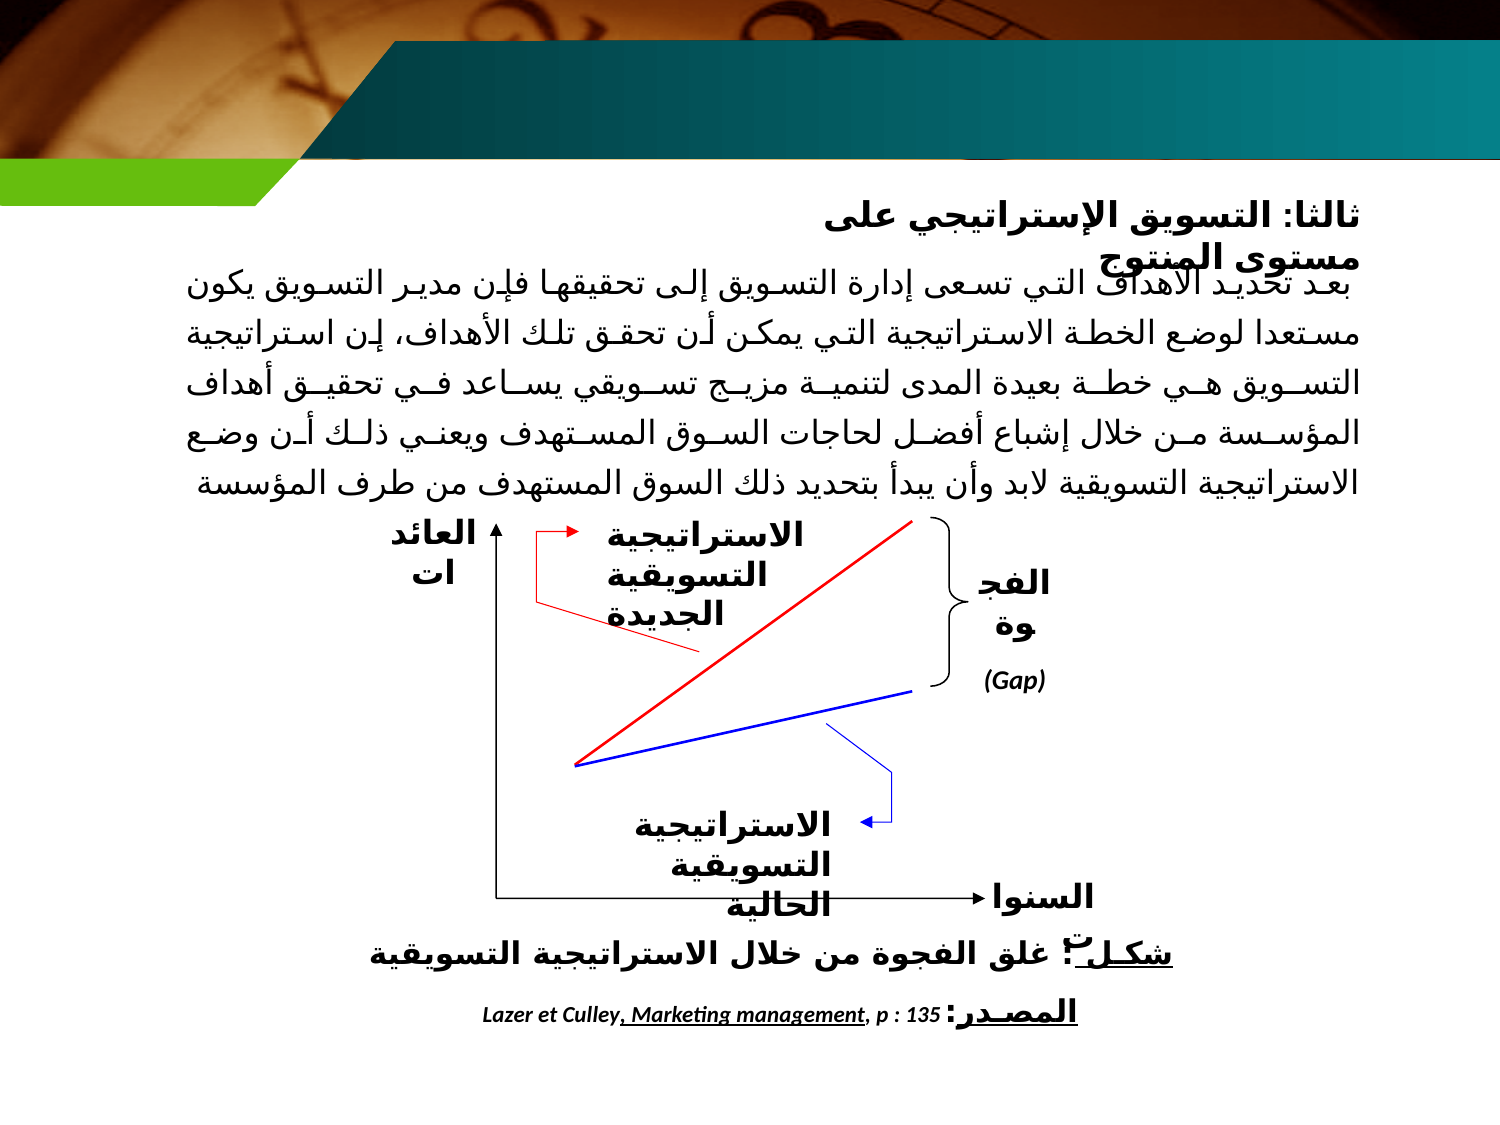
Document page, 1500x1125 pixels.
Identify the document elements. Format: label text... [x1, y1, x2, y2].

text_box بعد تحديد الأهداف التي تسعى إدارة التسويق إلى تحقيقها فإن مدير التسويق يكون مستعدا لوضع الخطة الاستراتيجية التي يمكن أن تحقق تلك الأهداف، إن استراتيجية التسويق هي خطة بعيدة المدى لتنمية مزيج تسويقي يساعد في تحقيق أهداف المؤسسة من خلال إشباع أفضل لحاجات السوق المستهدف ويعني ذلك أن وضع الاستراتيجية التسويقية لابد وأن يبدأ بتحديد ذلك السوق المستهدف من طرف المؤسسة [171, 243, 1376, 509]
picture [0, 0, 1500, 158]
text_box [295, 503, 1247, 1057]
text_box ثالثا: التسويق الإستراتيجي على مستوى المنتوج [702, 184, 1376, 285]
